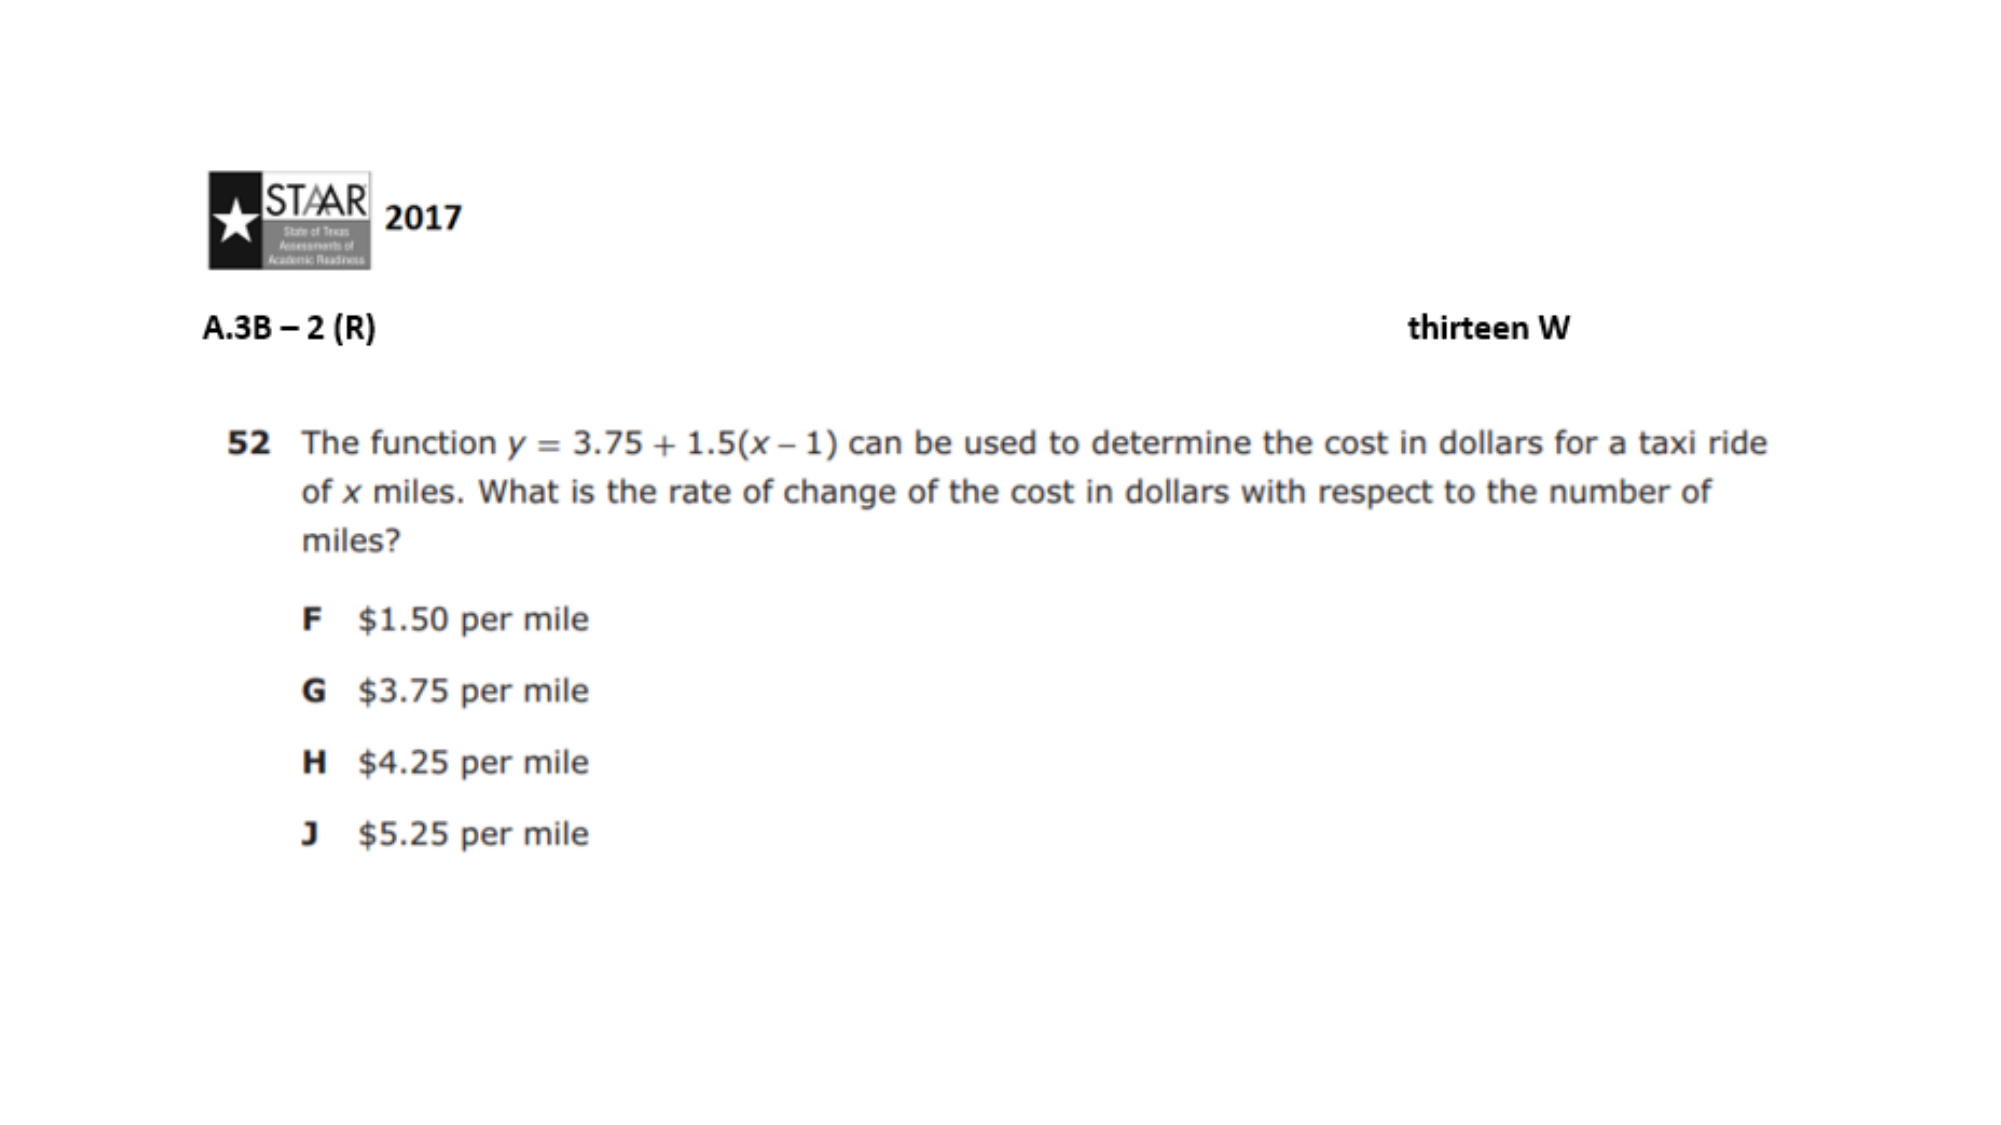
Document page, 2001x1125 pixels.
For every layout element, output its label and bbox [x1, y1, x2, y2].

picture [175, 154, 1844, 899]
